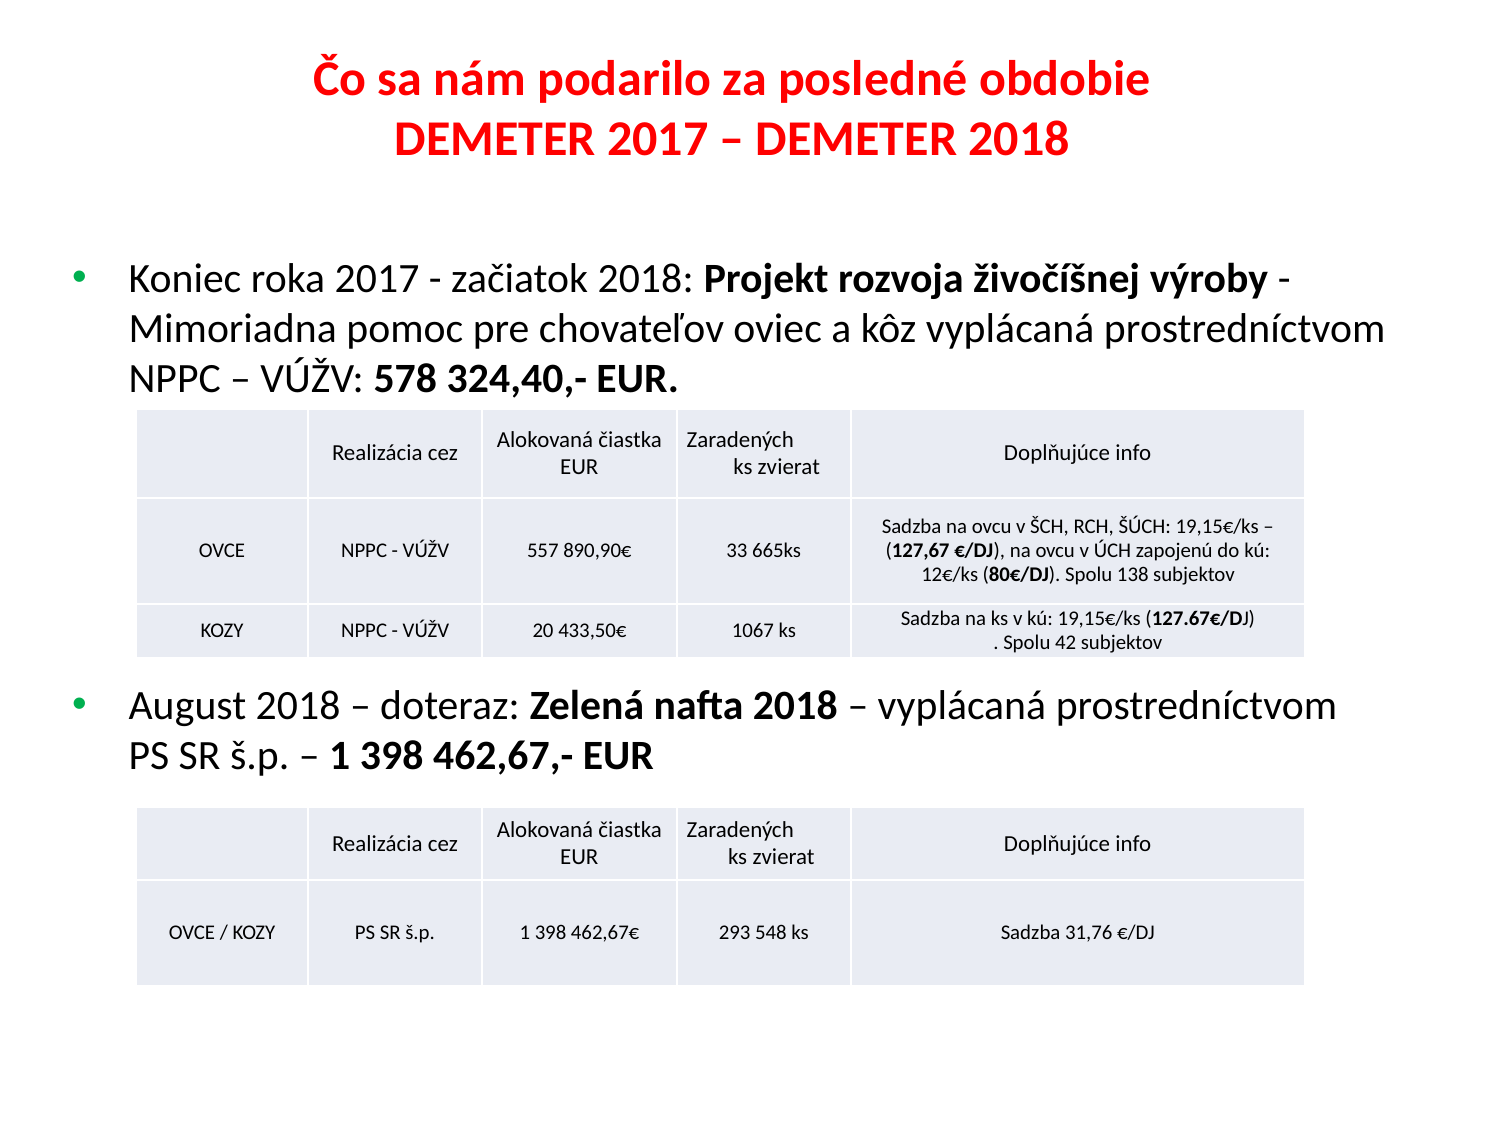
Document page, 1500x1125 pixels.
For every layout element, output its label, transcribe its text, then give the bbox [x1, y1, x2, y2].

table_header Zaradených ks zvierat [678, 808, 850, 879]
table_cell 33 665ks [678, 499, 850, 603]
table_cell 1067 ks [678, 605, 850, 657]
table_header Alokovaná čiastka EUR [483, 410, 676, 497]
table_header Doplňujúce info [852, 410, 1304, 497]
title Čo sa nám podarilo za posledné obdobie DEMETER 2017 – DEMETER 2018 [183, 0, 1282, 214]
table_cell OVCE [137, 499, 307, 603]
table_header Realizácia cez [309, 808, 481, 879]
table_cell 293 548 ks [678, 881, 850, 985]
table_cell OVCE / KOZY [137, 881, 307, 985]
table_cell NPPC - VÚŽV [309, 499, 481, 603]
table_cell 557 890,90€ [483, 499, 676, 603]
table_cell PS SR š.p. [309, 881, 481, 985]
table_cell KOZY [137, 605, 307, 657]
table_header Realizácia cez [309, 410, 481, 497]
table_cell Sadzba na ks v kú: 19,15€/ks (127.67€/DJ) . Spolu 42 subjektov [852, 605, 1304, 657]
table_header Doplňujúce info [852, 808, 1304, 879]
table_header [137, 410, 307, 497]
table_header [137, 808, 307, 879]
table_cell 20 433,50€ [483, 605, 676, 657]
text_box Koniec roka 2017 - začiatok 2018: Projekt rozvoja živočíšnej výroby - Mimoriadna pomoc pre chovateľov oviec a kôz vyplácaná prostredníctvom NPPC – VÚŽV: 578 324,40,- EUR. August 2018 – doteraz: Zelená nafta 2018 – vyplácaná prostredníctvom PS SR š.p. – 1 398 462,67,- EUR [57, 243, 1475, 986]
table_header Alokovaná čiastka EUR [483, 808, 676, 879]
table_cell NPPC - VÚŽV [309, 605, 481, 657]
table_cell Sadzba na ovcu v ŠCH, RCH, ŠÚCH: 19,15€/ks – (127,67 €/DJ), na ovcu v ÚCH zapojenú do kú: 12€/ks (80€/DJ). Spolu 138 subjektov [852, 499, 1304, 603]
table_cell Sadzba 31,76 €/DJ [852, 881, 1304, 985]
table_cell 1 398 462,67€ [483, 881, 676, 985]
table_header Zaradených ks zvierat [678, 410, 850, 497]
